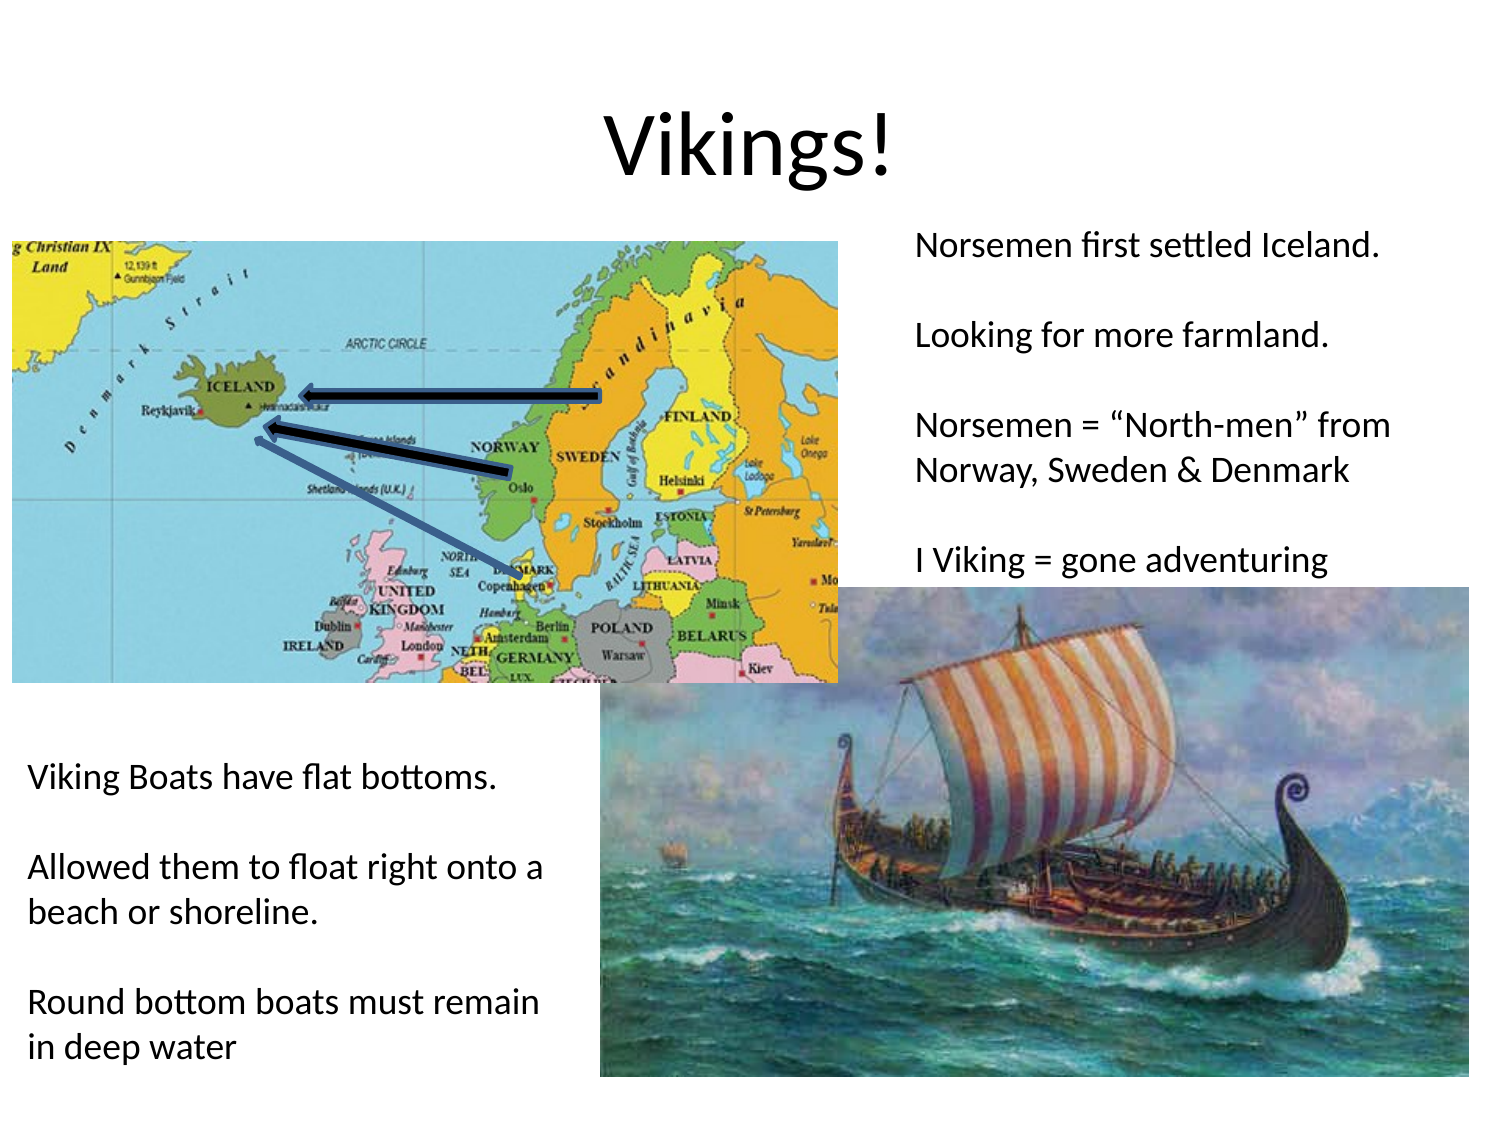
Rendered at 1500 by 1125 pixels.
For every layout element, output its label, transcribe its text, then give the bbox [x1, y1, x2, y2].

text_box Viking Boats have flat bottoms. Allowed them to float right onto a beach or shoreline. Round bottom boats must remain in deep water [12, 699, 575, 1075]
picture [12, 241, 838, 683]
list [599, 587, 1469, 1077]
title Vikings! [75, 45, 1425, 233]
text_box Norsemen first settled Iceland. Looking for more farmland. Norsemen = “North-men” from Norway, Sweden & Denmark I Viking = gone adventuring [899, 212, 1438, 585]
